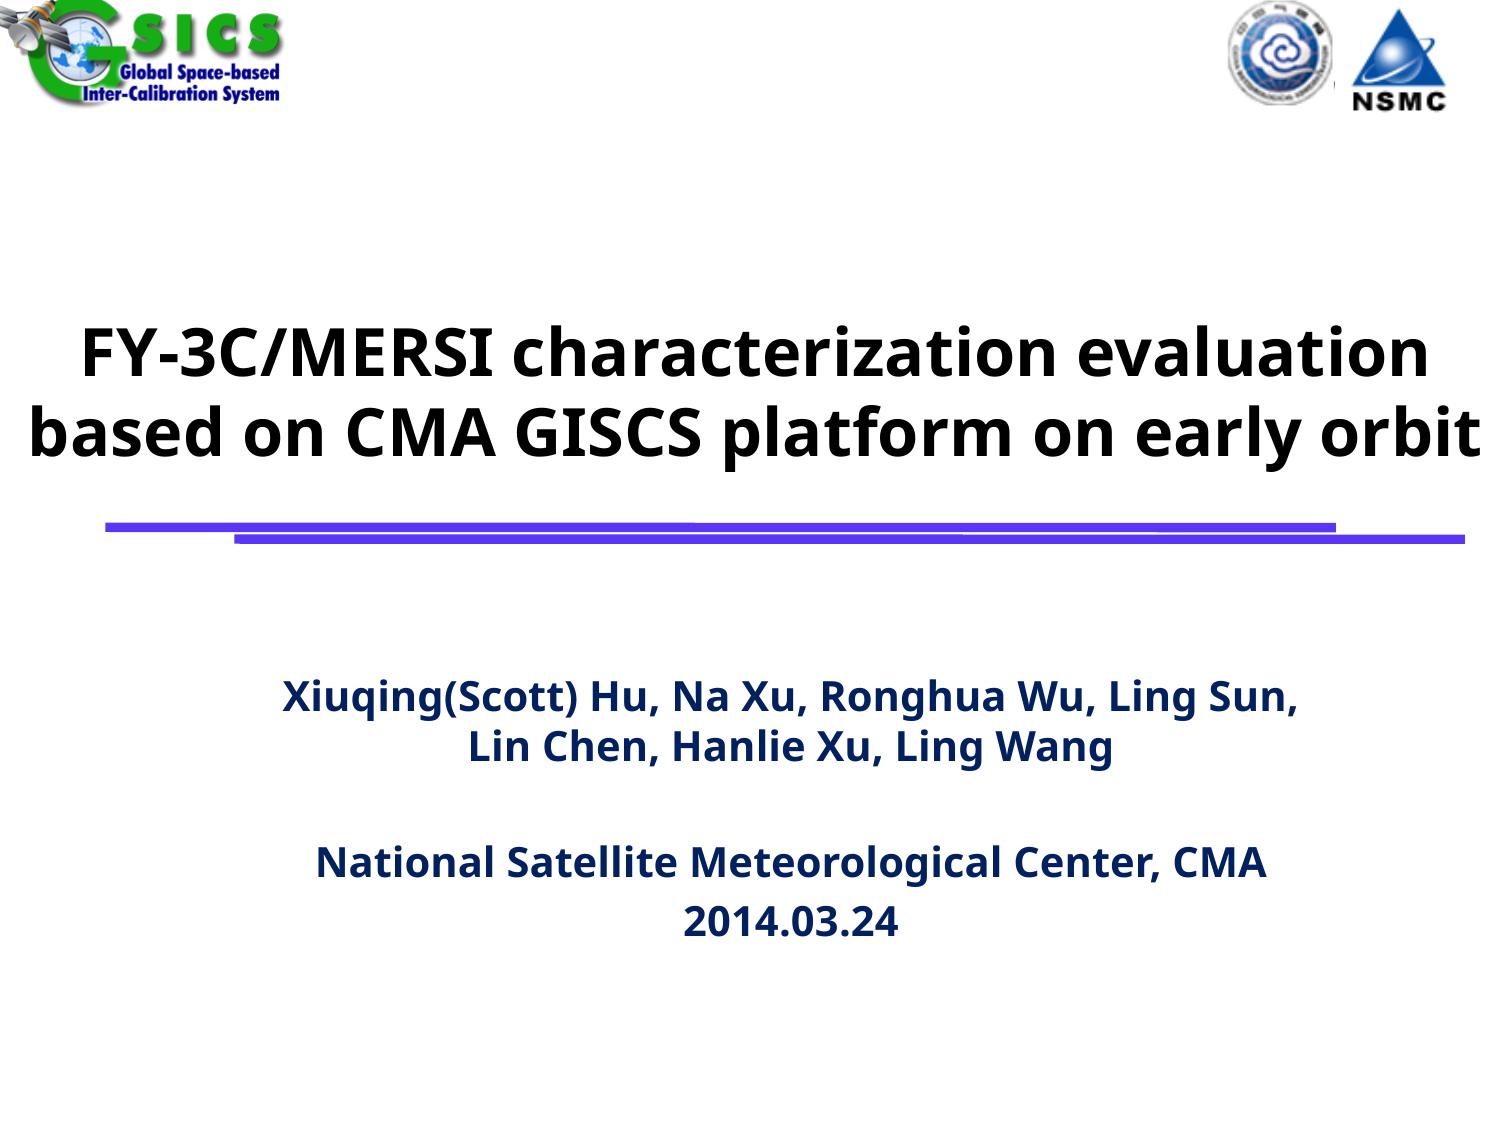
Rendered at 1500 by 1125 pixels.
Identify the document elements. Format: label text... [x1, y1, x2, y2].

subtitle Xiuqing(Scott) Hu, Na Xu, Ronghua Wu, Ling Sun, Lin Chen, Hanlie Xu, Ling Wang National Satellite Meteorological Center, CMA 2014.03.24 [257, 661, 1325, 1020]
picture [1223, 0, 1482, 127]
picture [0, 0, 288, 110]
table_cell -- [105, 528, 1336, 533]
title FY-3C/MERSI characterization evaluation based on CMA GISCS platform on early orbit [0, 349, 1500, 591]
table_cell -- [234, 534, 1459, 538]
table_cell -- [234, 540, 1465, 544]
